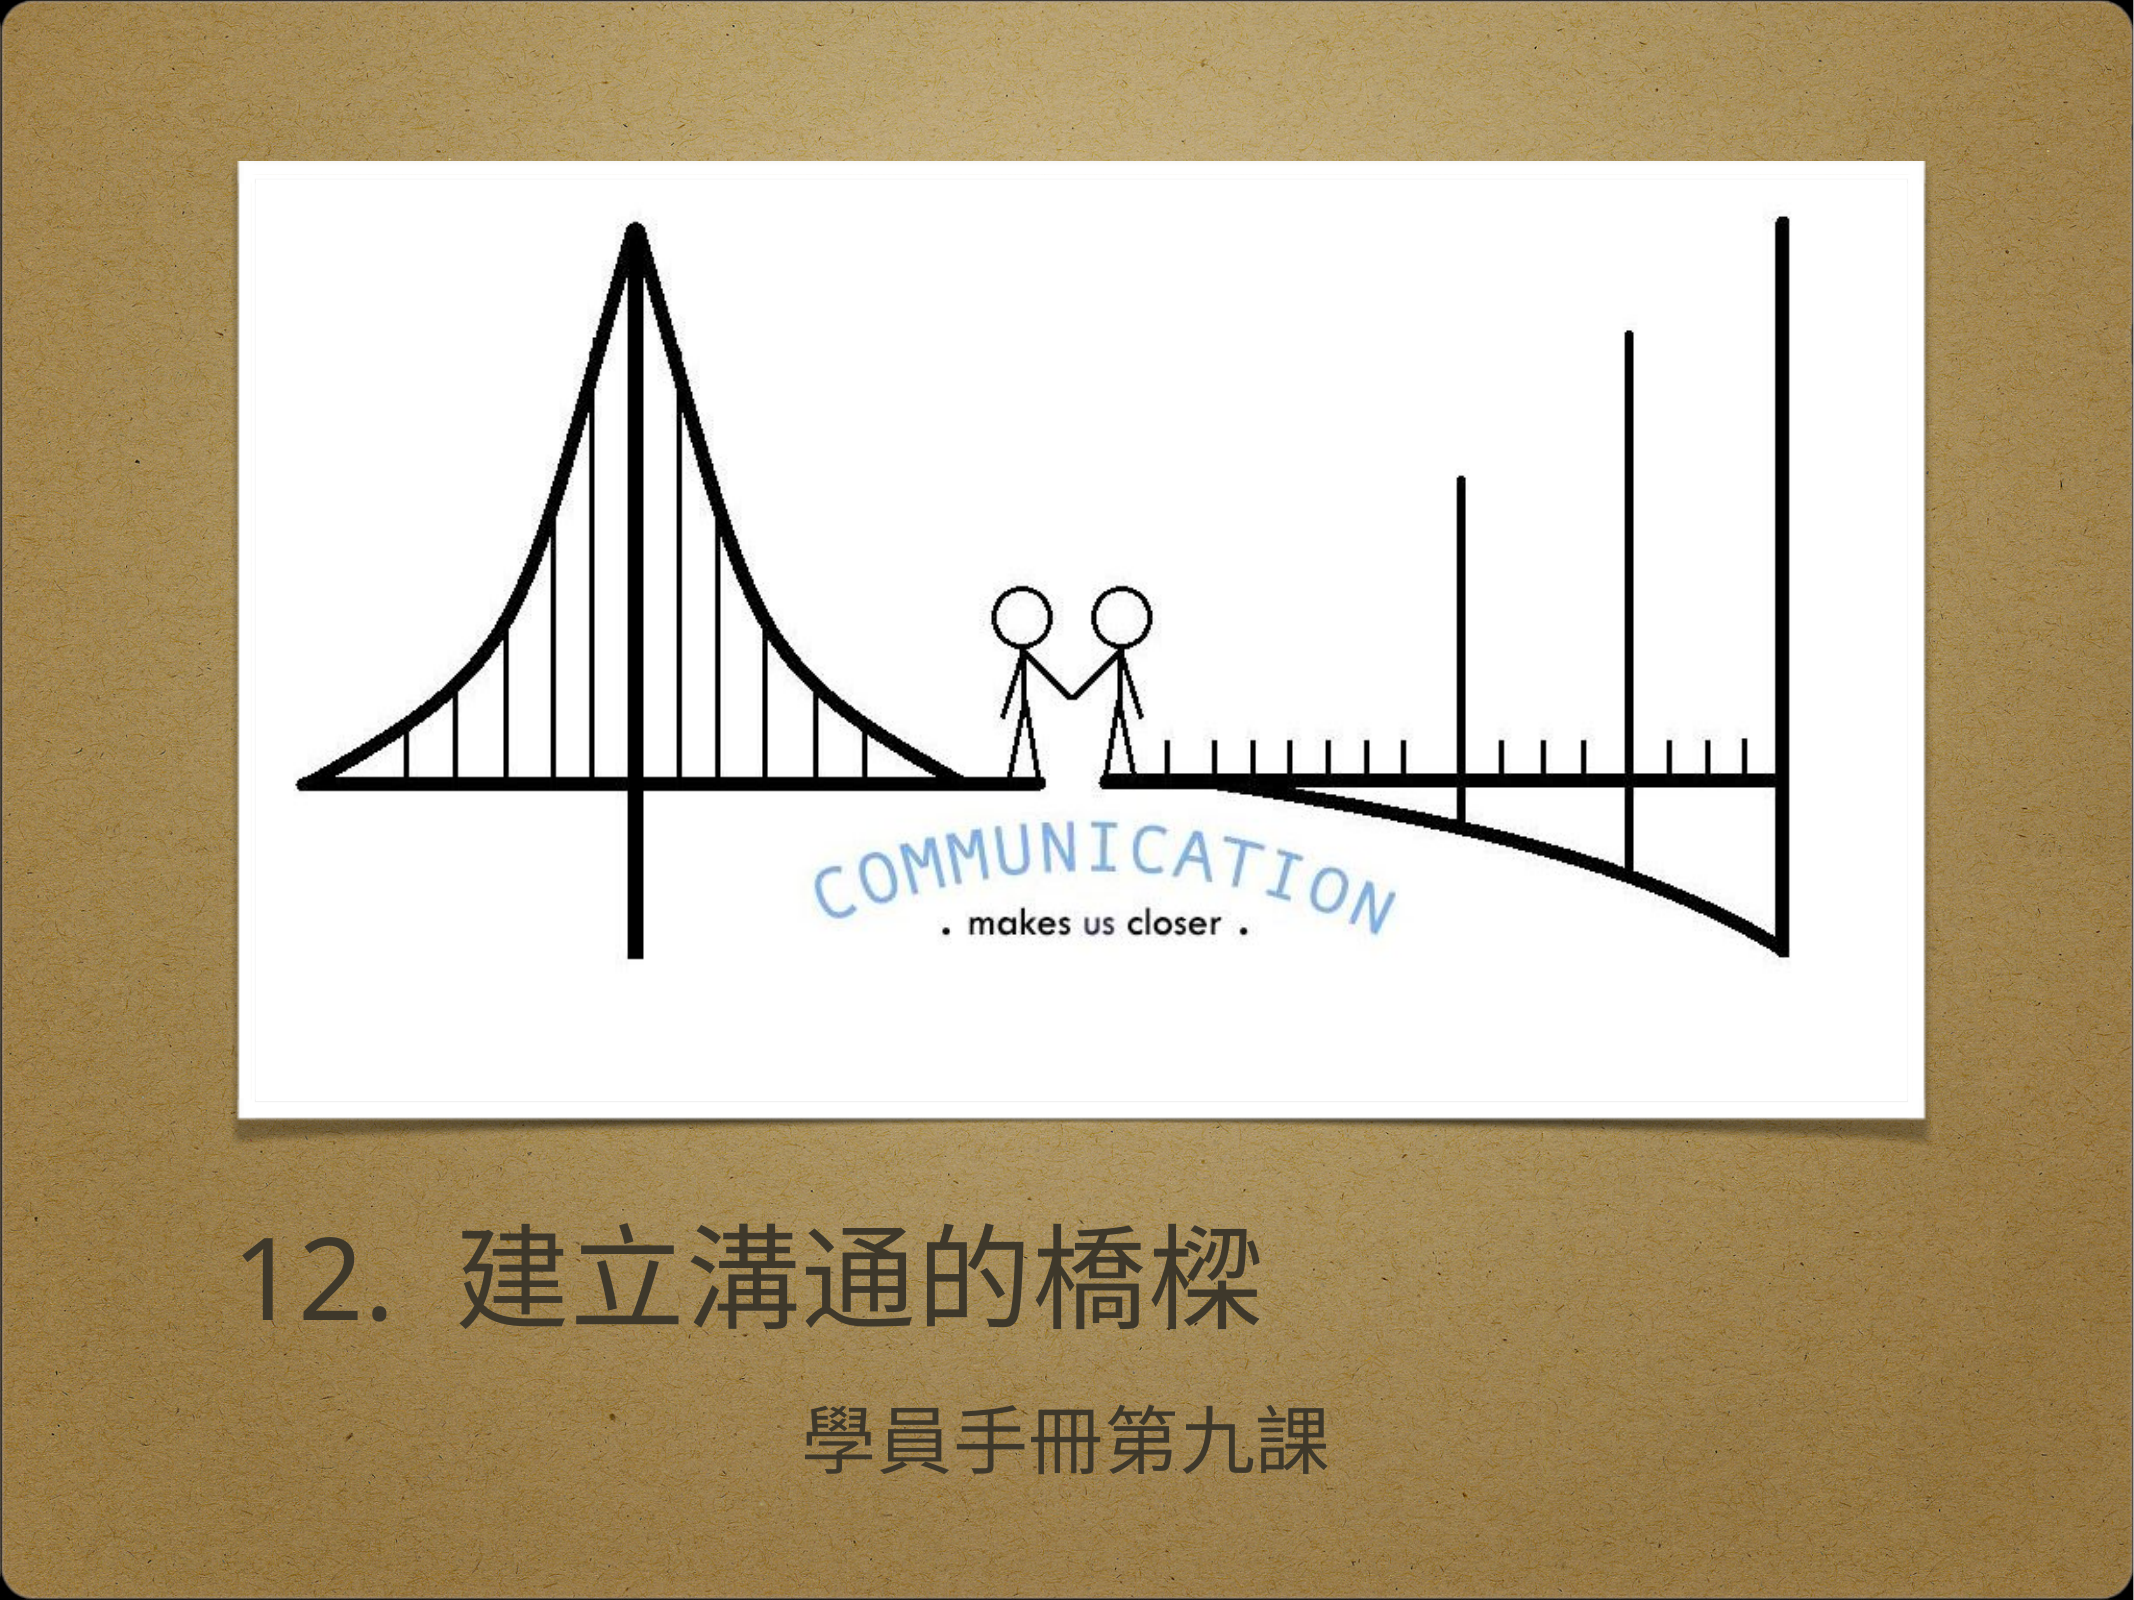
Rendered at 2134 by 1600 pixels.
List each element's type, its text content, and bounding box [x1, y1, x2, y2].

title 12. 建立溝通的橋樑 [223, 1185, 1941, 1391]
picture [0, 0, 2134, 1600]
list 學員手冊第九課 [207, 1384, 1926, 1591]
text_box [230, 160, 1933, 1150]
